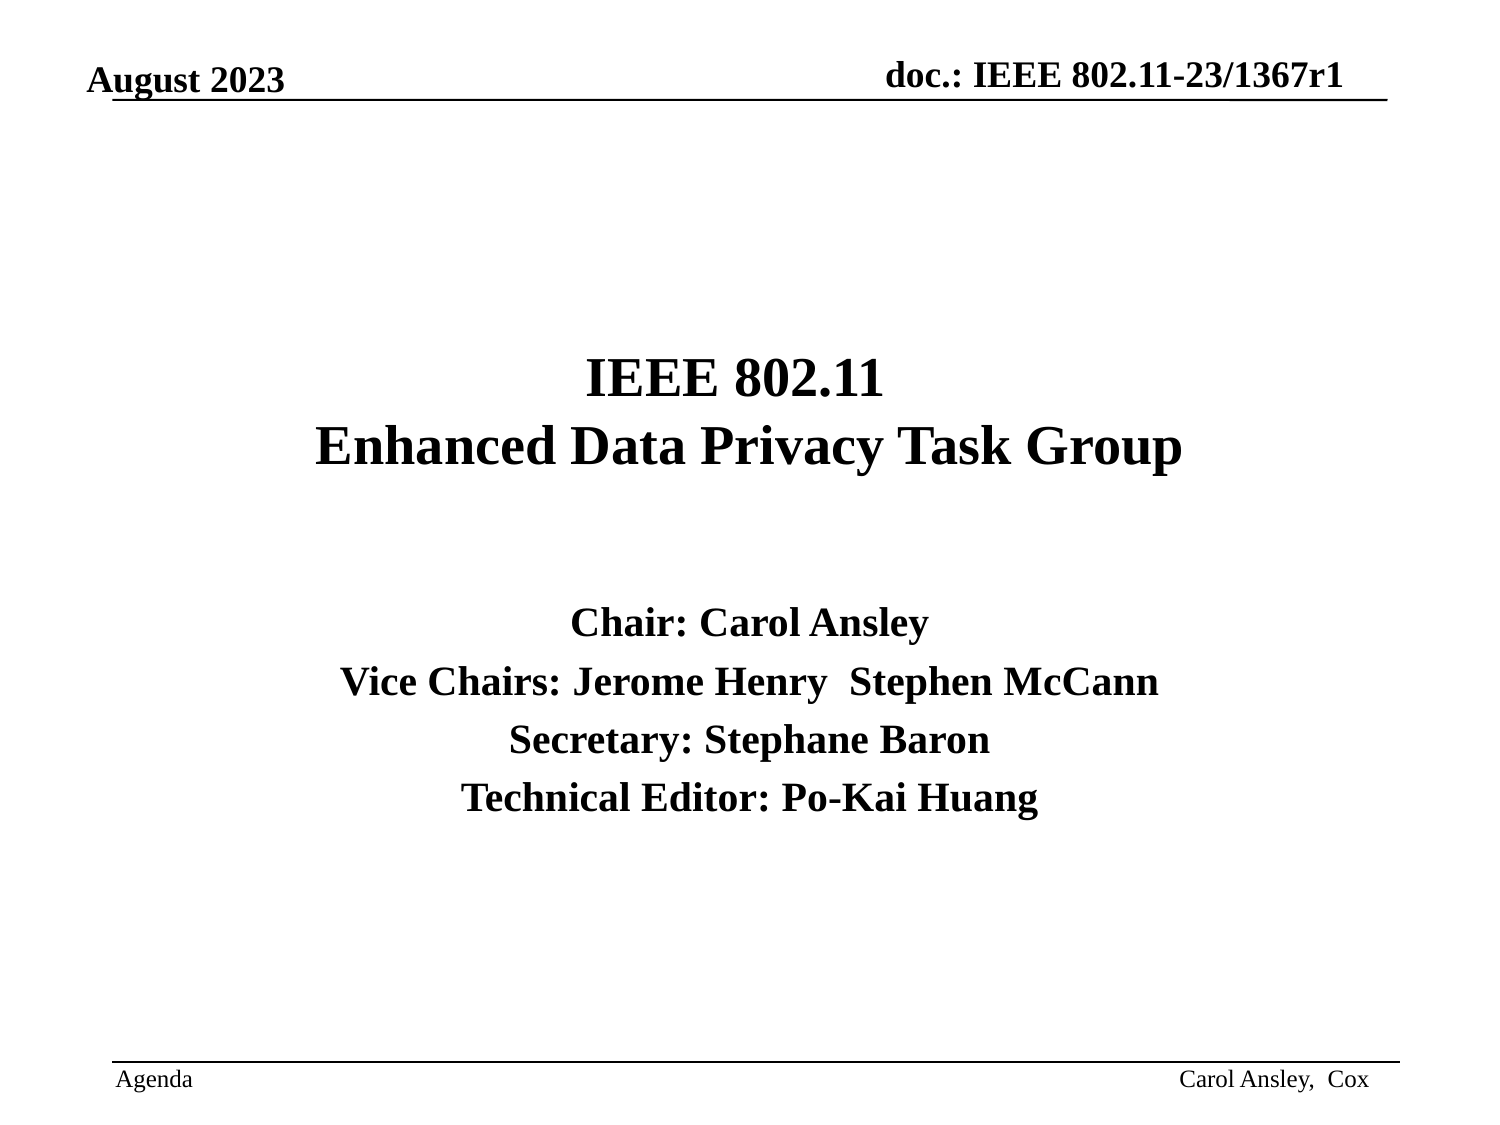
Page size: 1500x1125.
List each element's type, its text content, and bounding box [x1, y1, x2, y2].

text_box IEEE 802.11 Enhanced Data Privacy Task Group [112, 332, 1388, 483]
text_box Chair: Carol Ansley Vice Chairs: Jerome Henry Stephen McCann Secretary: Stephane Baron Technical Editor: Po-Kai Huang [224, 587, 1275, 828]
